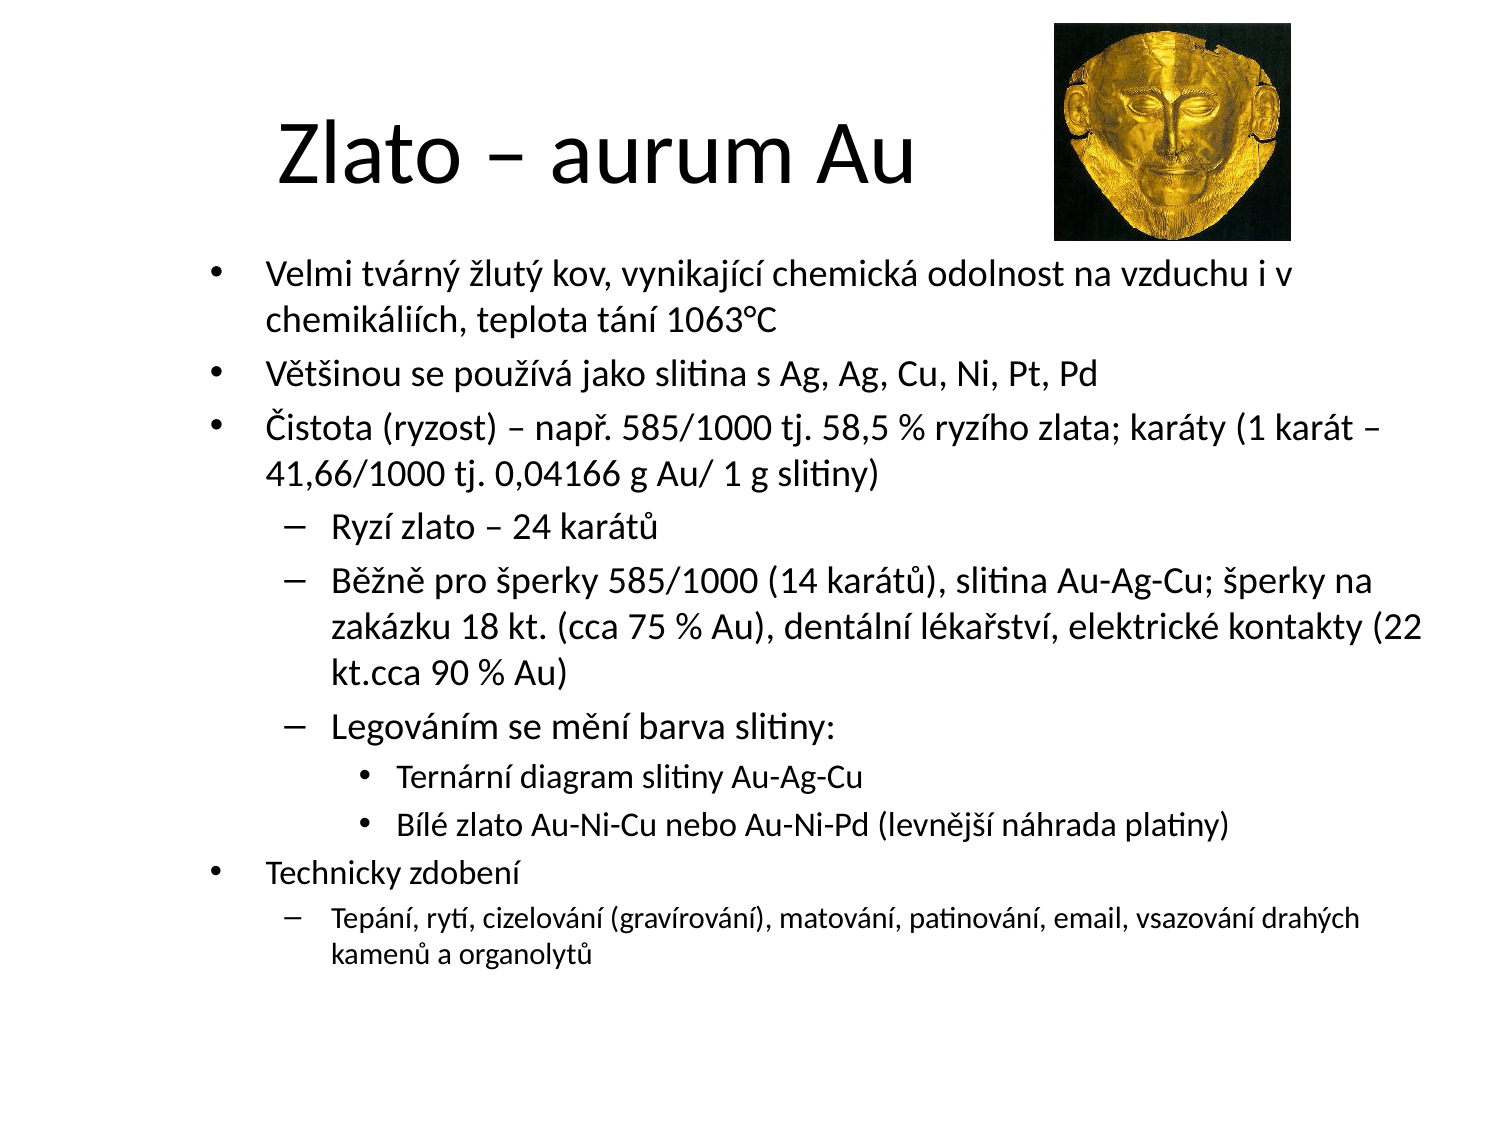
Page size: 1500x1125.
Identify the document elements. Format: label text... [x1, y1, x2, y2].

list Velmi tvárný žlutý kov, vynikající chemická odolnost na vzduchu i v chemikáliích, teplota tání 1063°C Většinou se používá jako slitina s Ag, Ag, Cu, Ni, Pt, Pd Čistota (ryzost) – např. 585/1000 tj. 58,5 % ryzího zlata; karáty (1 karát – 41,66/1000 tj. 0,04166 g Au/ 1 g slitiny) Ryzí zlato – 24 karátů Běžně pro šperky 585/1000 (14 karátů), slitina Au-Ag-Cu; šperky na zakázku 18 kt. (cca 75 % Au), dentální lékařství, elektrické kontakty (22 kt.cca 90 % Au) Legováním se mění barva slitiny: Ternární diagram slitiny Au-Ag-Cu Bílé zlato Au-Ni-Cu nebo Au-Ni-Pd (levnější náhrada platiny) Technicky zdobení Tepání, rytí, cizelování (gravírování), matování, patinování, email, vsazování drahých kamenů a organolytů [194, 240, 1470, 983]
title Zlato – aurum Au [0, 53, 1049, 241]
picture [1054, 23, 1291, 241]
